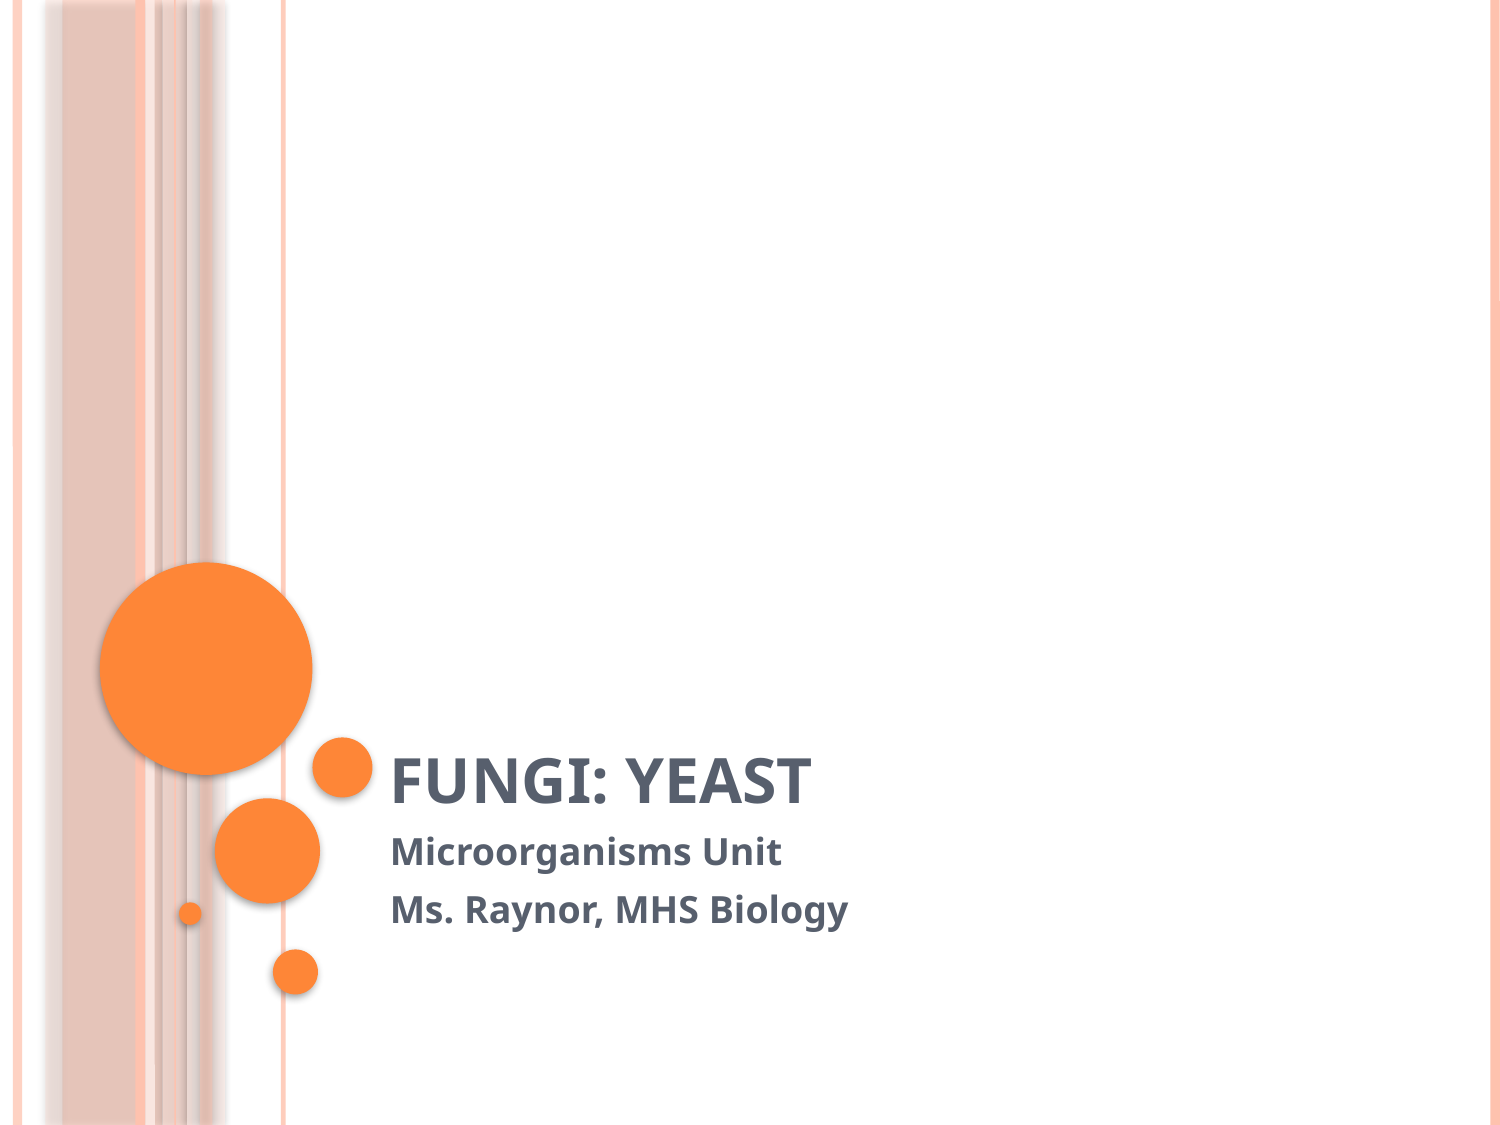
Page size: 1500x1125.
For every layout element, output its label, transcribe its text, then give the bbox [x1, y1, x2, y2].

subtitle Microorganisms Unit Ms. Raynor, MHS Biology [375, 820, 1388, 1046]
title Fungi: Yeast [375, 512, 1388, 820]
